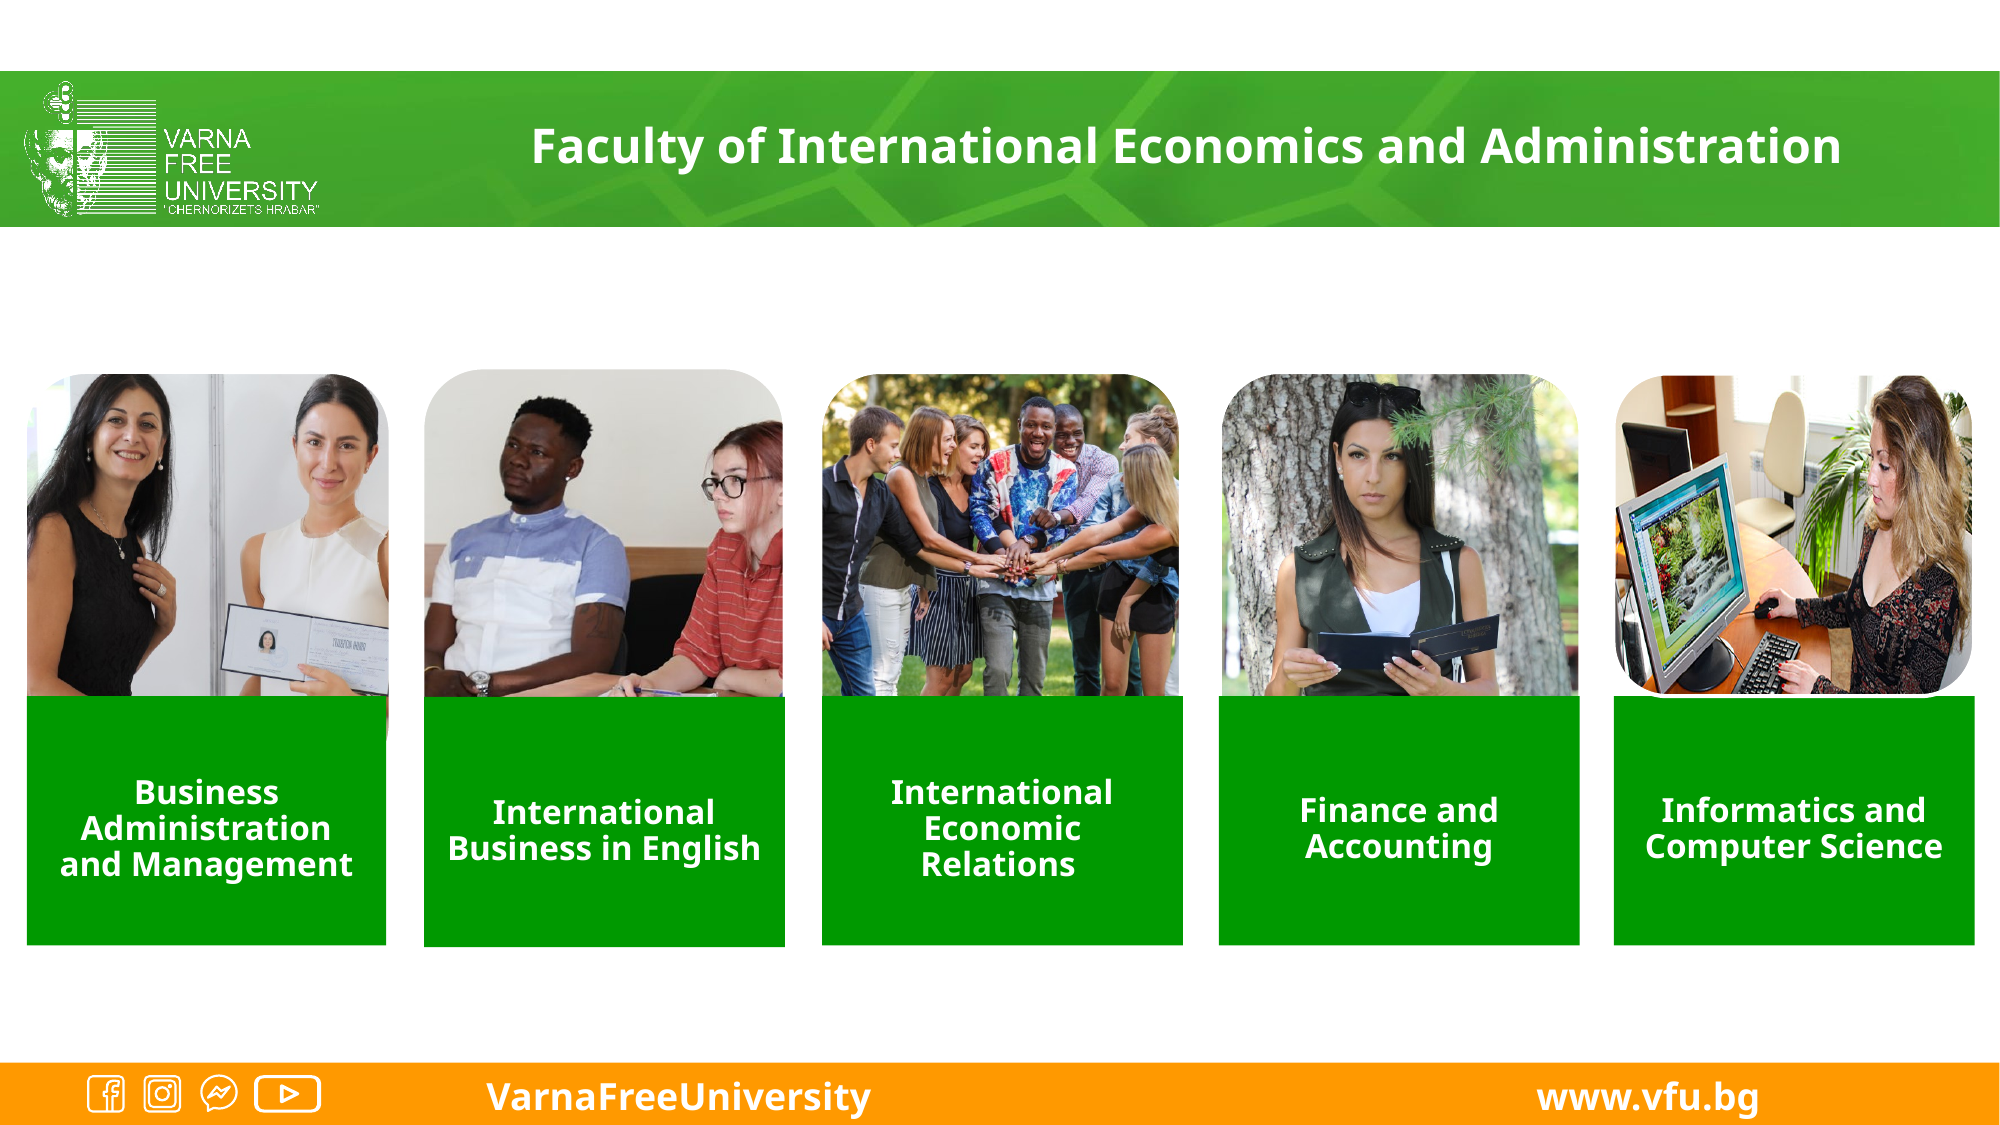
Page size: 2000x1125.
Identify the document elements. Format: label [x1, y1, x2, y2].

picture [0, 71, 2000, 227]
text_box [0, 1062, 2000, 1125]
text_box [24, 367, 1975, 948]
